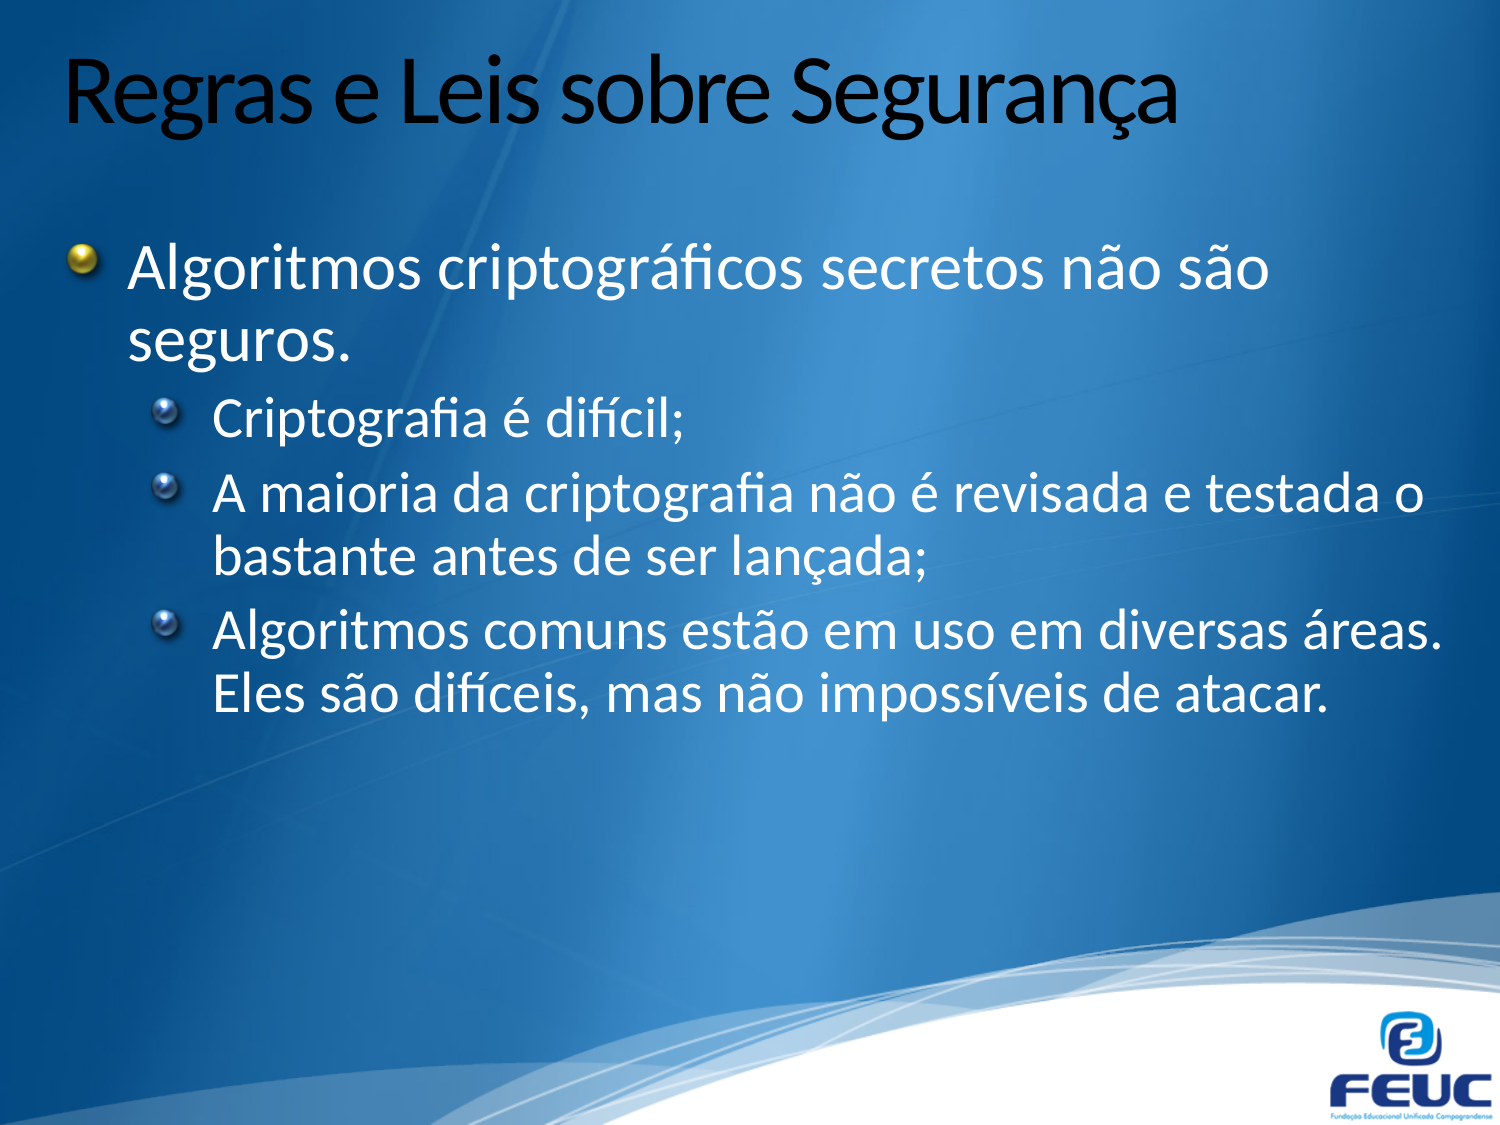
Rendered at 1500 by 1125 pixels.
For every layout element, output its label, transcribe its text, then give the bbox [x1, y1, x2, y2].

list Algoritmos criptográficos secretos não são seguros. Criptografia é difícil; A maioria da criptografia não é revisada e testada o bastante antes de ser lançada; Algoritmos comuns estão em uso em diversas áreas. Eles são difíceis, mas não impossíveis de atacar. [62, 231, 1483, 738]
picture [0, 0, 1500, 1125]
title Regras e Leis sobre Segurança [62, 37, 1438, 147]
